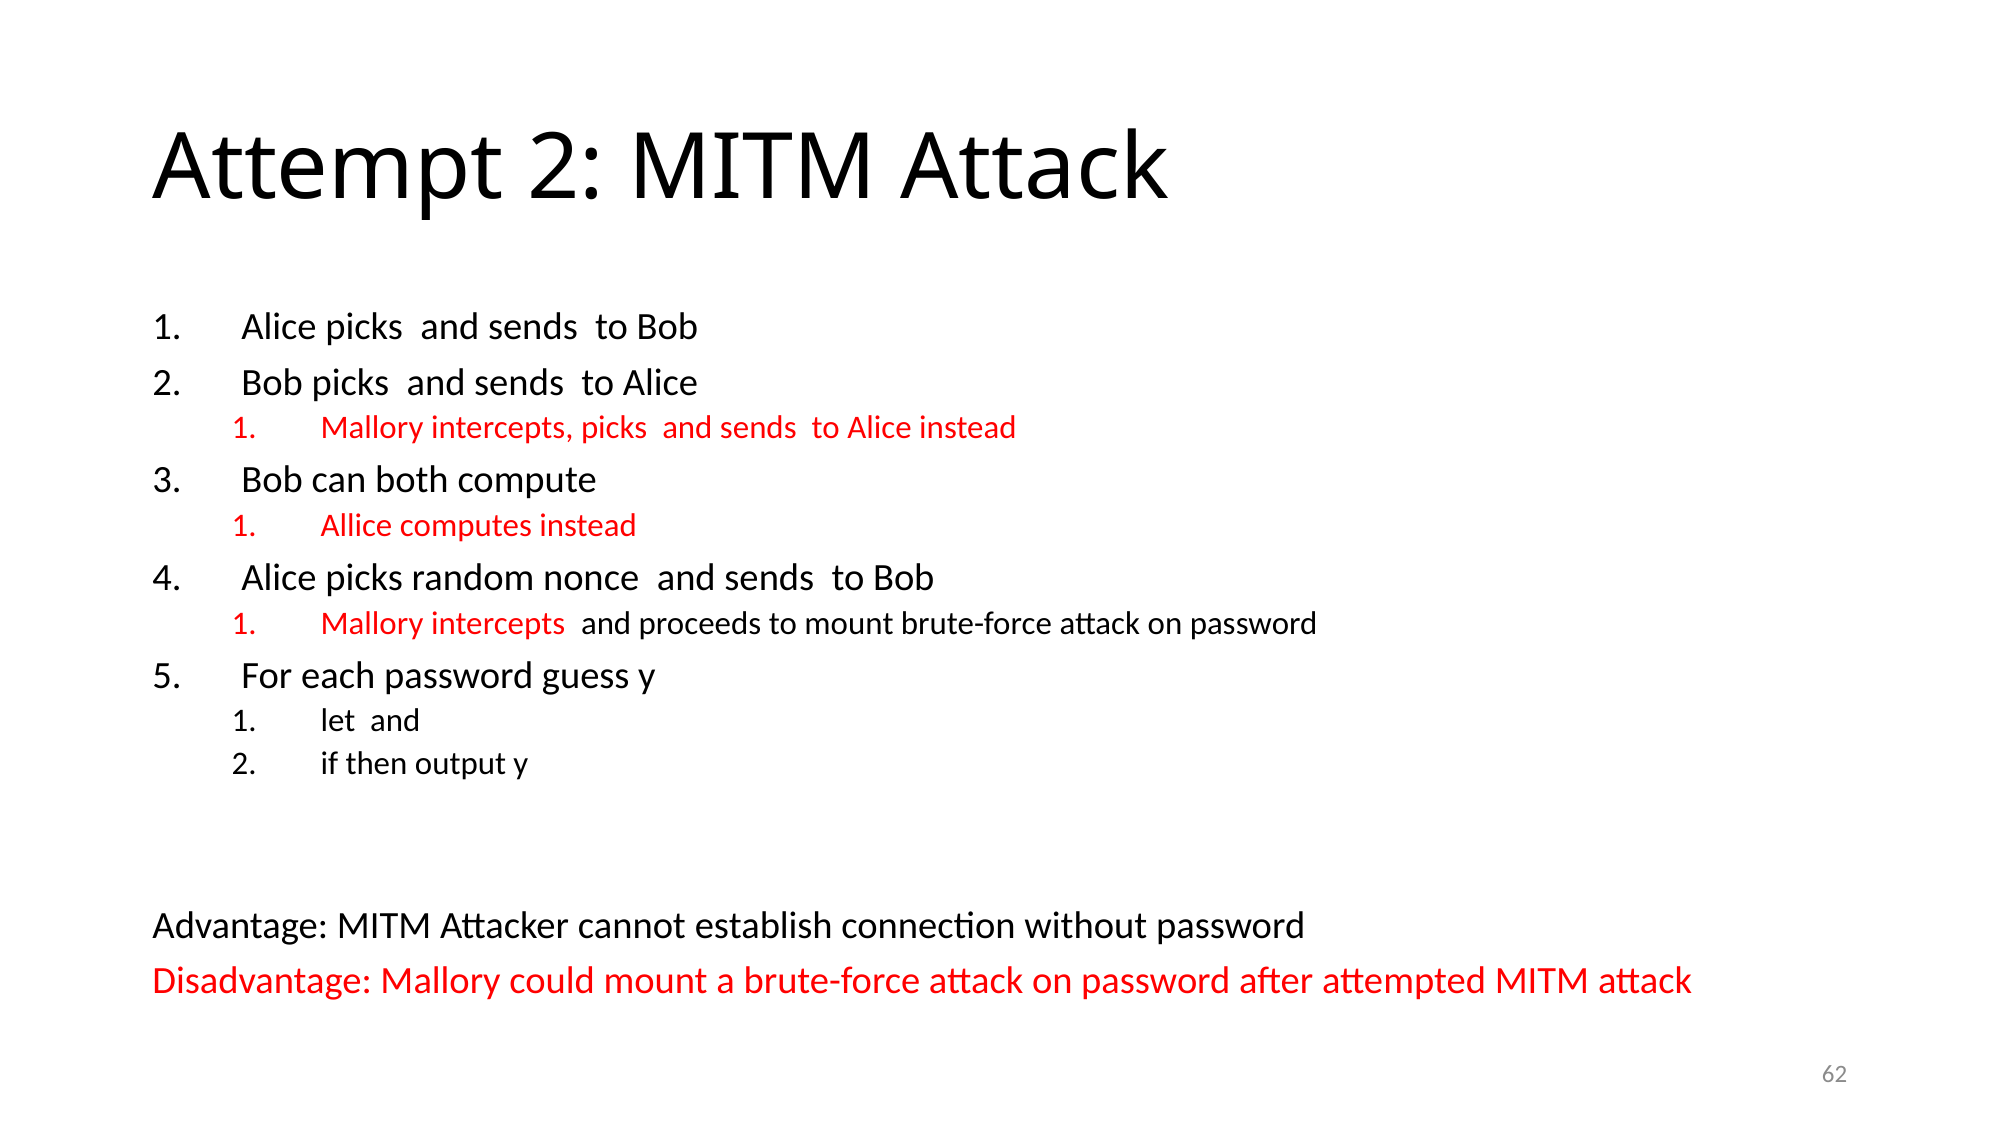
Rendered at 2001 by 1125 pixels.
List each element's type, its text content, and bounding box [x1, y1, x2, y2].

title Attempt 2: MITM Attack [137, 59, 1863, 278]
slide_number 62 [1412, 1042, 1863, 1103]
